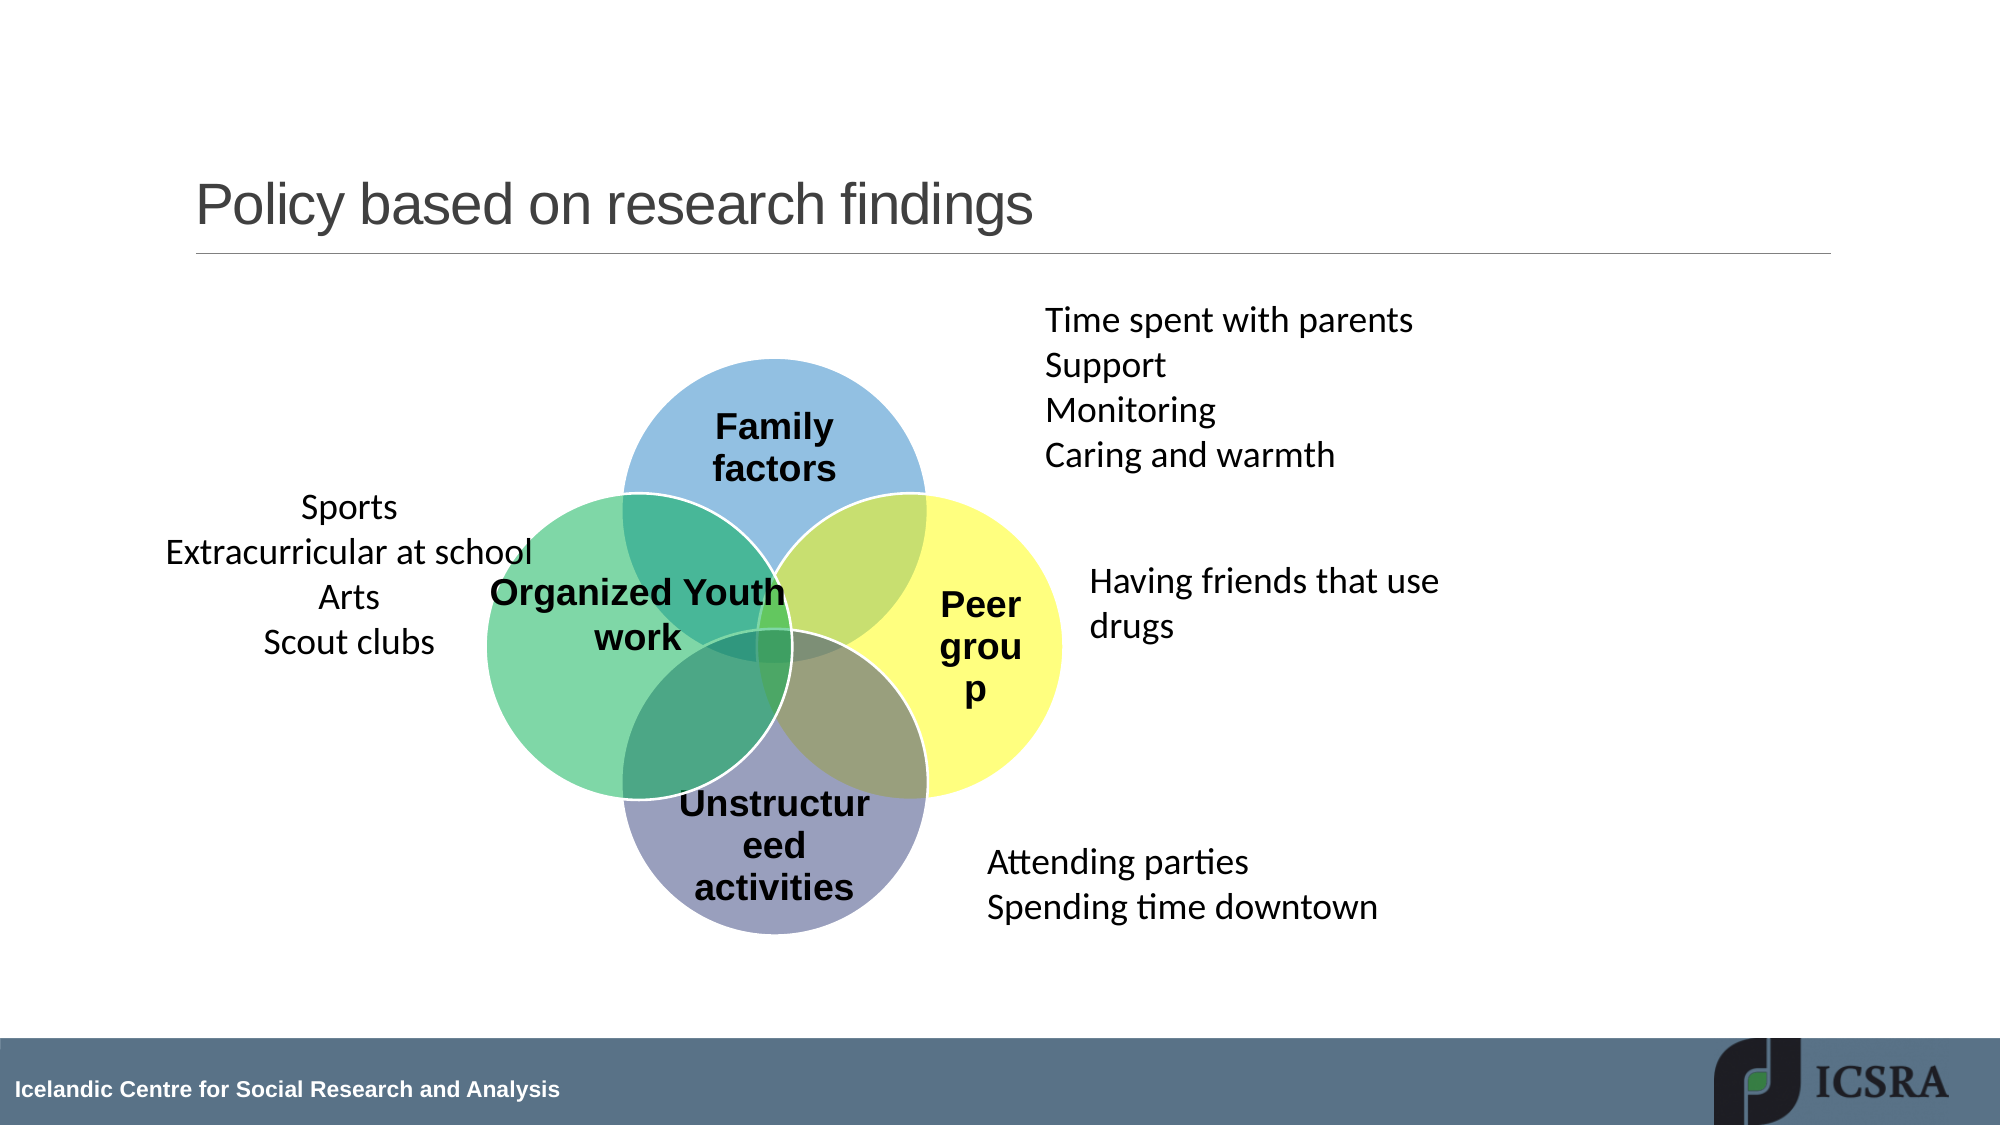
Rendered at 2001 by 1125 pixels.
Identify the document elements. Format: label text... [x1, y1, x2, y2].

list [0, 345, 1550, 937]
text_box Time spent with parents Support Monitoring Caring and warmth [880, 288, 1530, 341]
title Policy based on research findings [180, 5, 1830, 244]
picture [1714, 1038, 1949, 1125]
